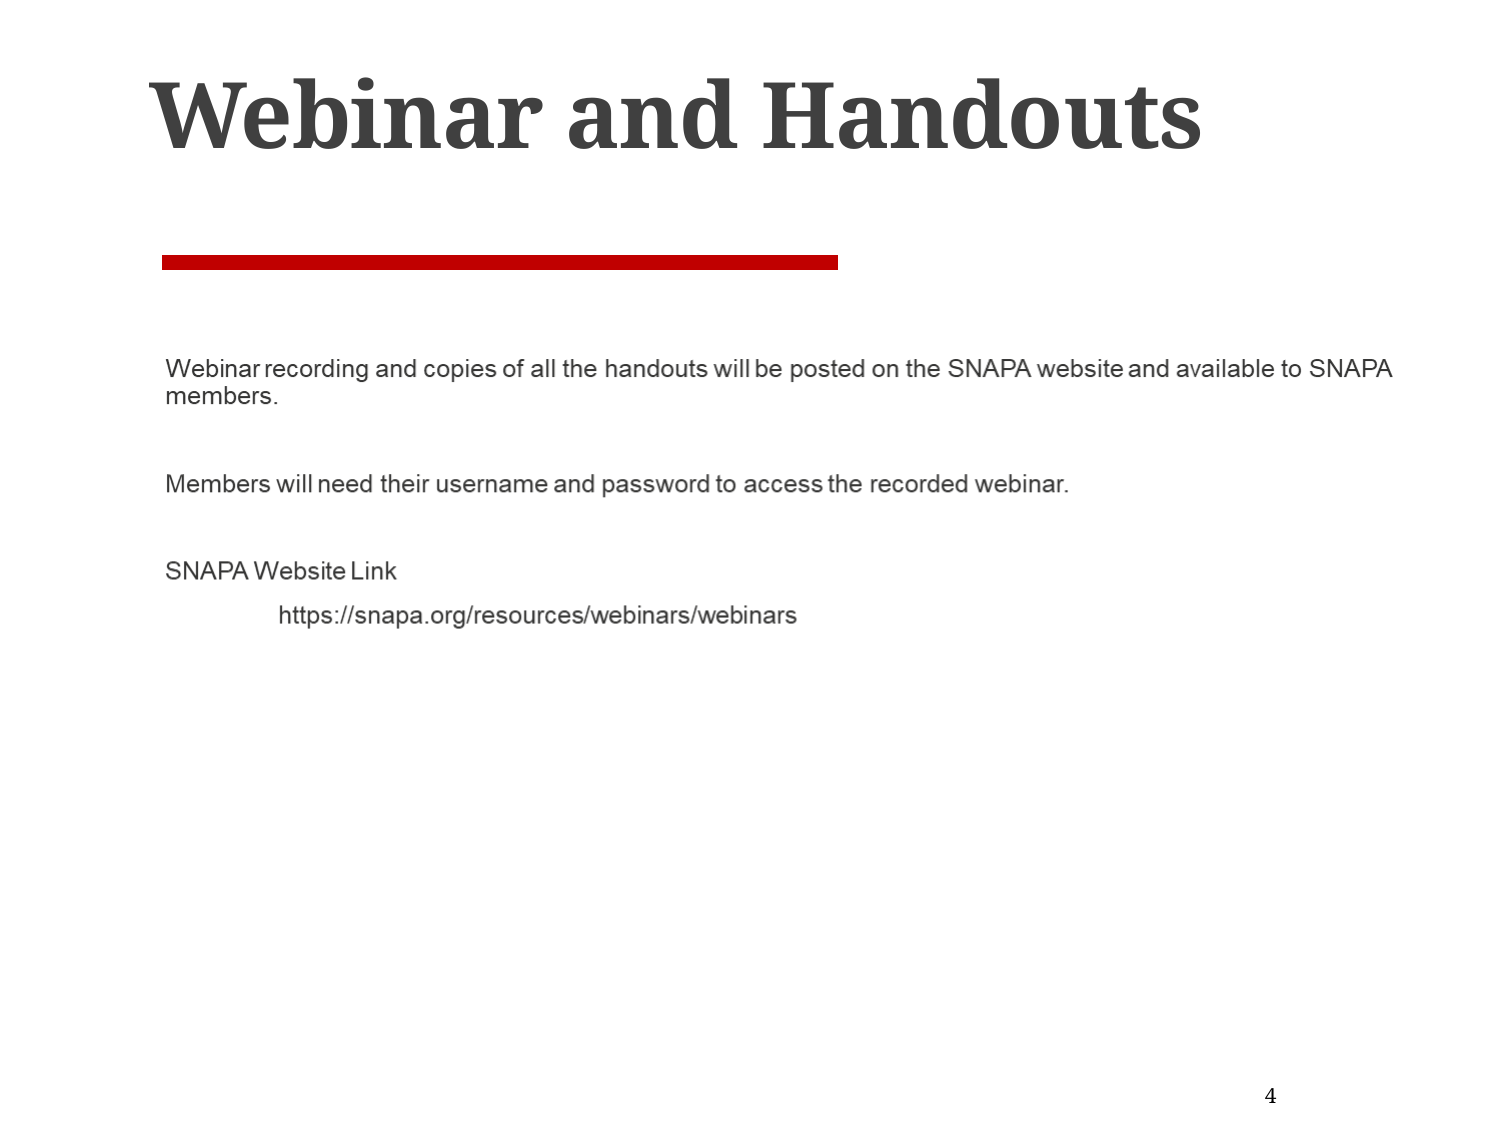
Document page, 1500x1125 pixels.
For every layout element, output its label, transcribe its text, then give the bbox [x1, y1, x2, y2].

title Webinar and Handouts [134, 47, 1373, 285]
slide_number 4 [1250, 1074, 1407, 1119]
picture [149, 344, 1445, 886]
